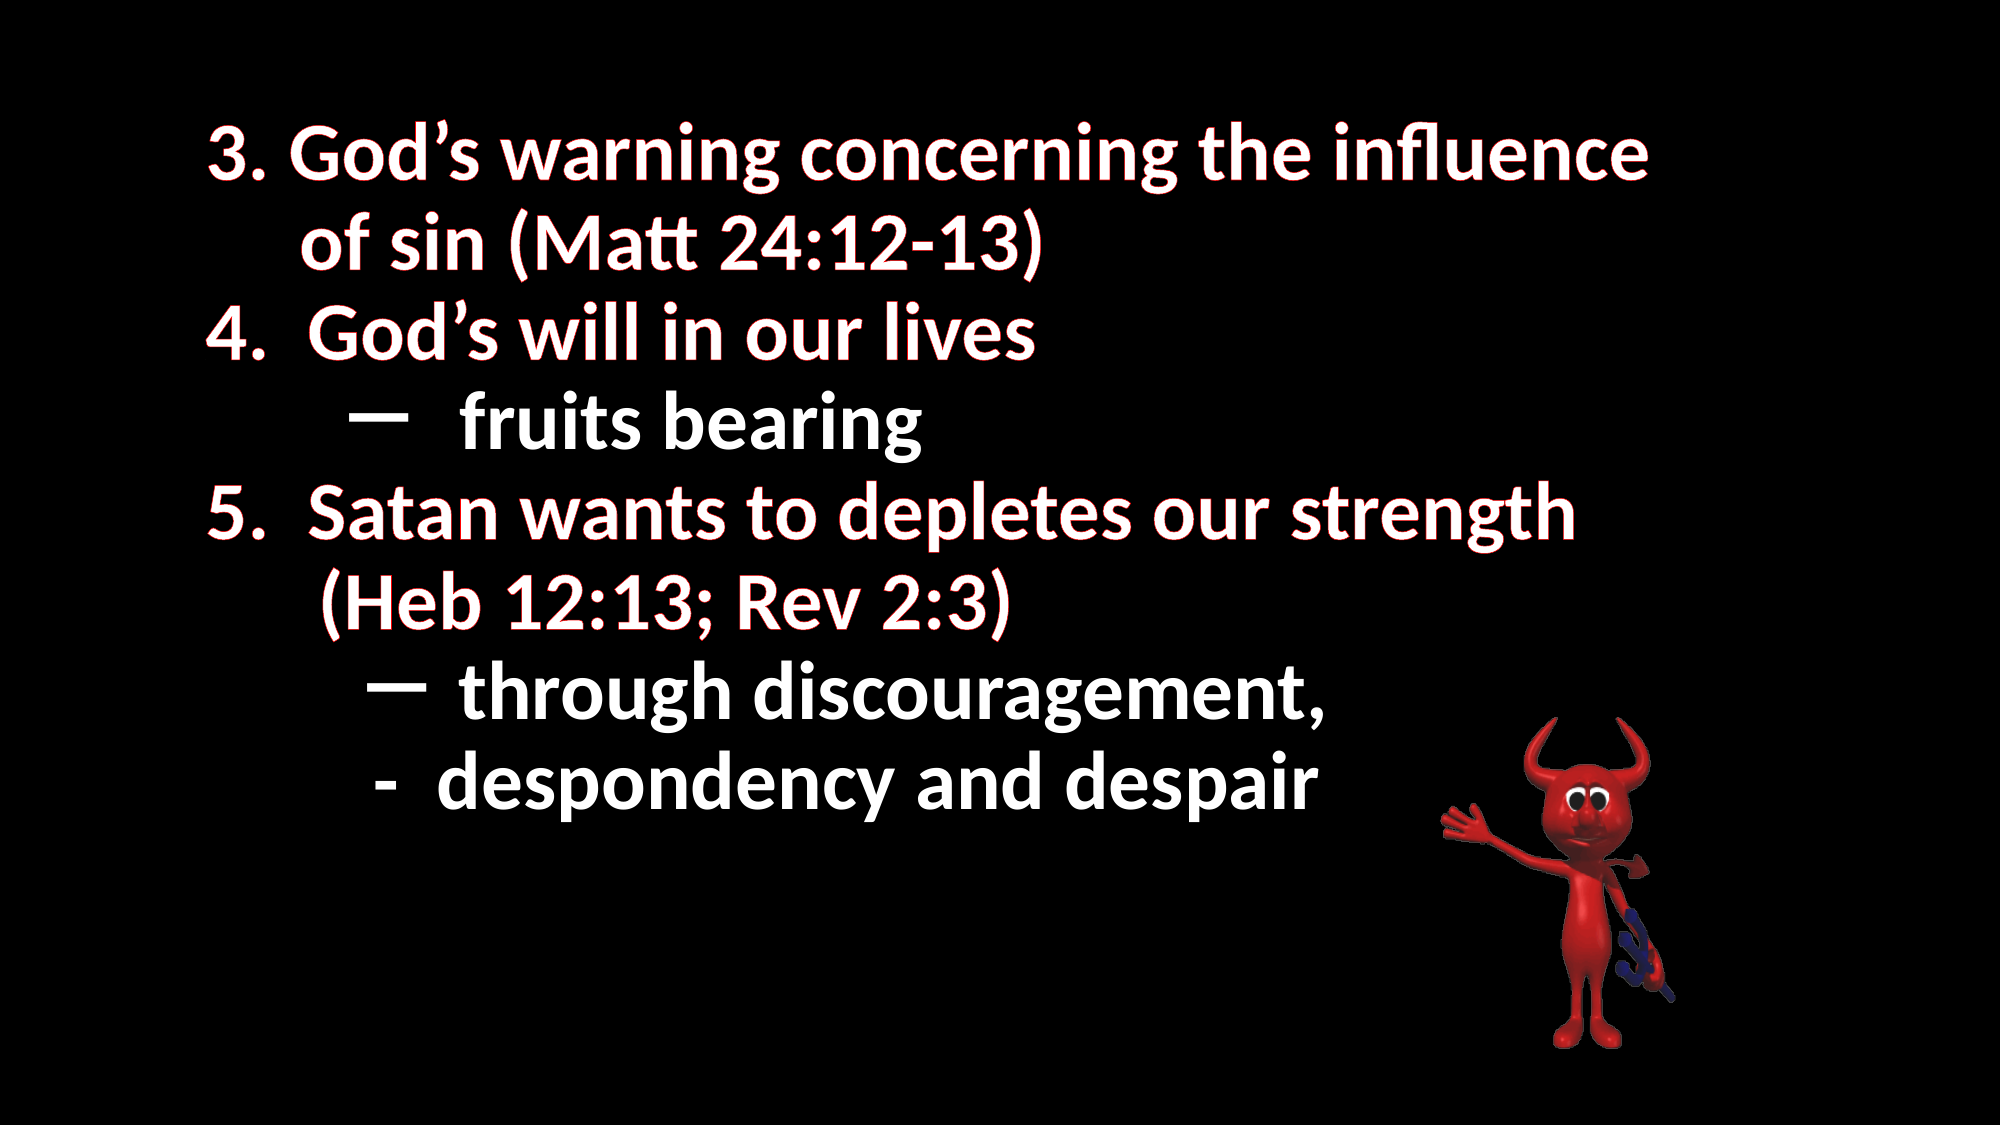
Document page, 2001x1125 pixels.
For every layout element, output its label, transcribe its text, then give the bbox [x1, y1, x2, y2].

title 3. God’s warning concerning the influence of sin (Matt 24:12-13) 4. God’s will in our lives － fruits bearing 5. Satan wants to depletes our strength (Heb 12:13; Rev 2:3) －through discouragement, - despondency and despair [190, 0, 1700, 1125]
picture [1411, 692, 1749, 1060]
